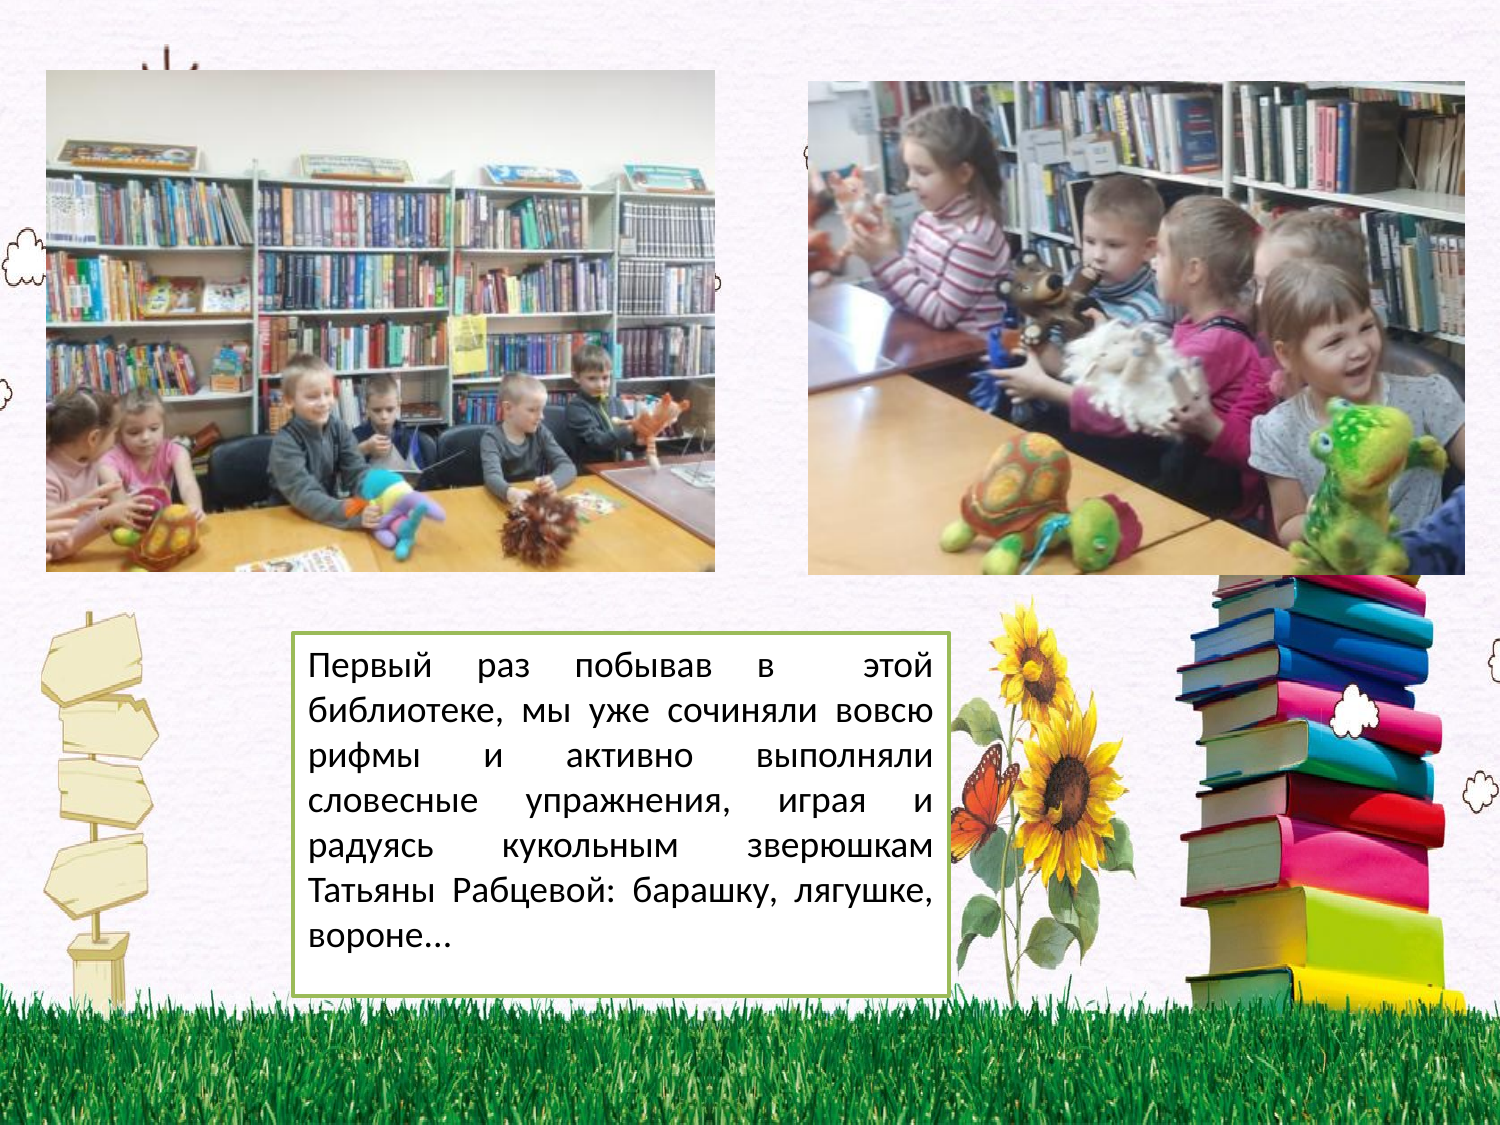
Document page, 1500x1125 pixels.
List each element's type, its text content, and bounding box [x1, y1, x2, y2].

picture [0, 0, 1500, 1125]
list Первый раз побывав в этой библиотеке, мы уже сочиняли вовсю рифмы и активно выполняли словесные упражнения, играя и радуясь кукольным зверюшкам Татьяны Рабцевой: барашку, лягушке, вороне... [291, 631, 951, 998]
